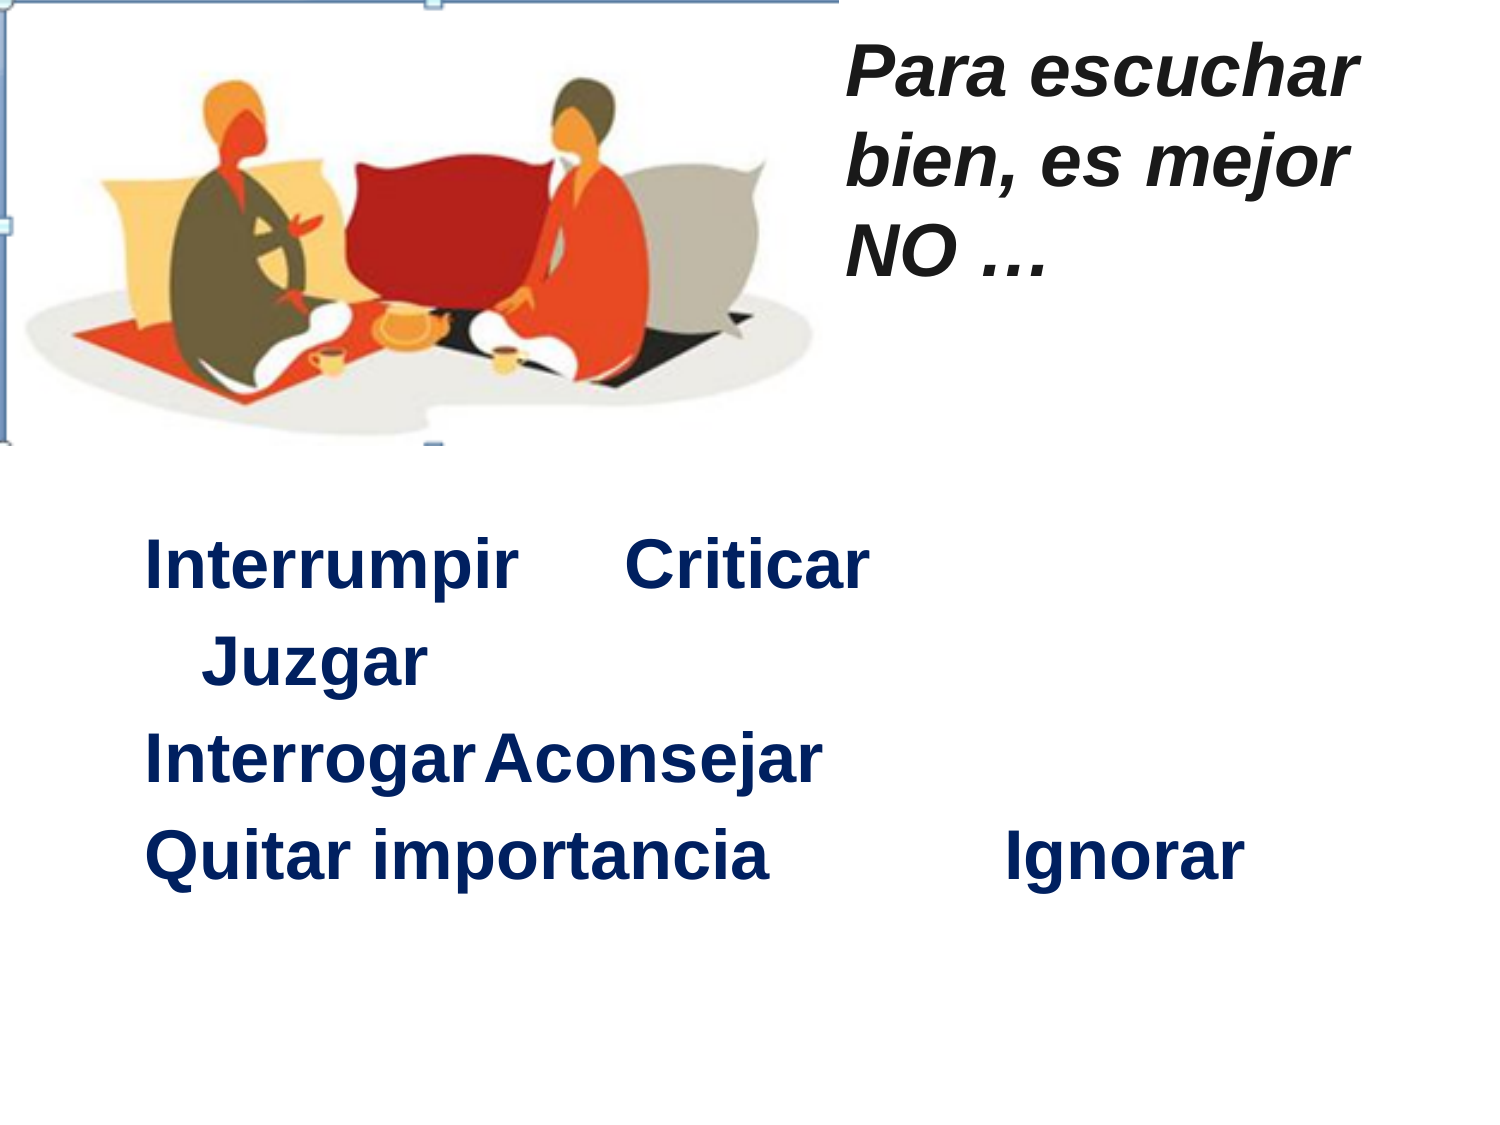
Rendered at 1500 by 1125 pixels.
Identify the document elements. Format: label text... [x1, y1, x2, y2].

picture [0, 0, 839, 446]
list Interrumpir Criticar Juzgar Interrogar Aconsejar Quitar importancia Ignorar [112, 498, 1418, 1070]
text_box Para escuchar bien, es mejor NO … [845, 62, 1473, 251]
